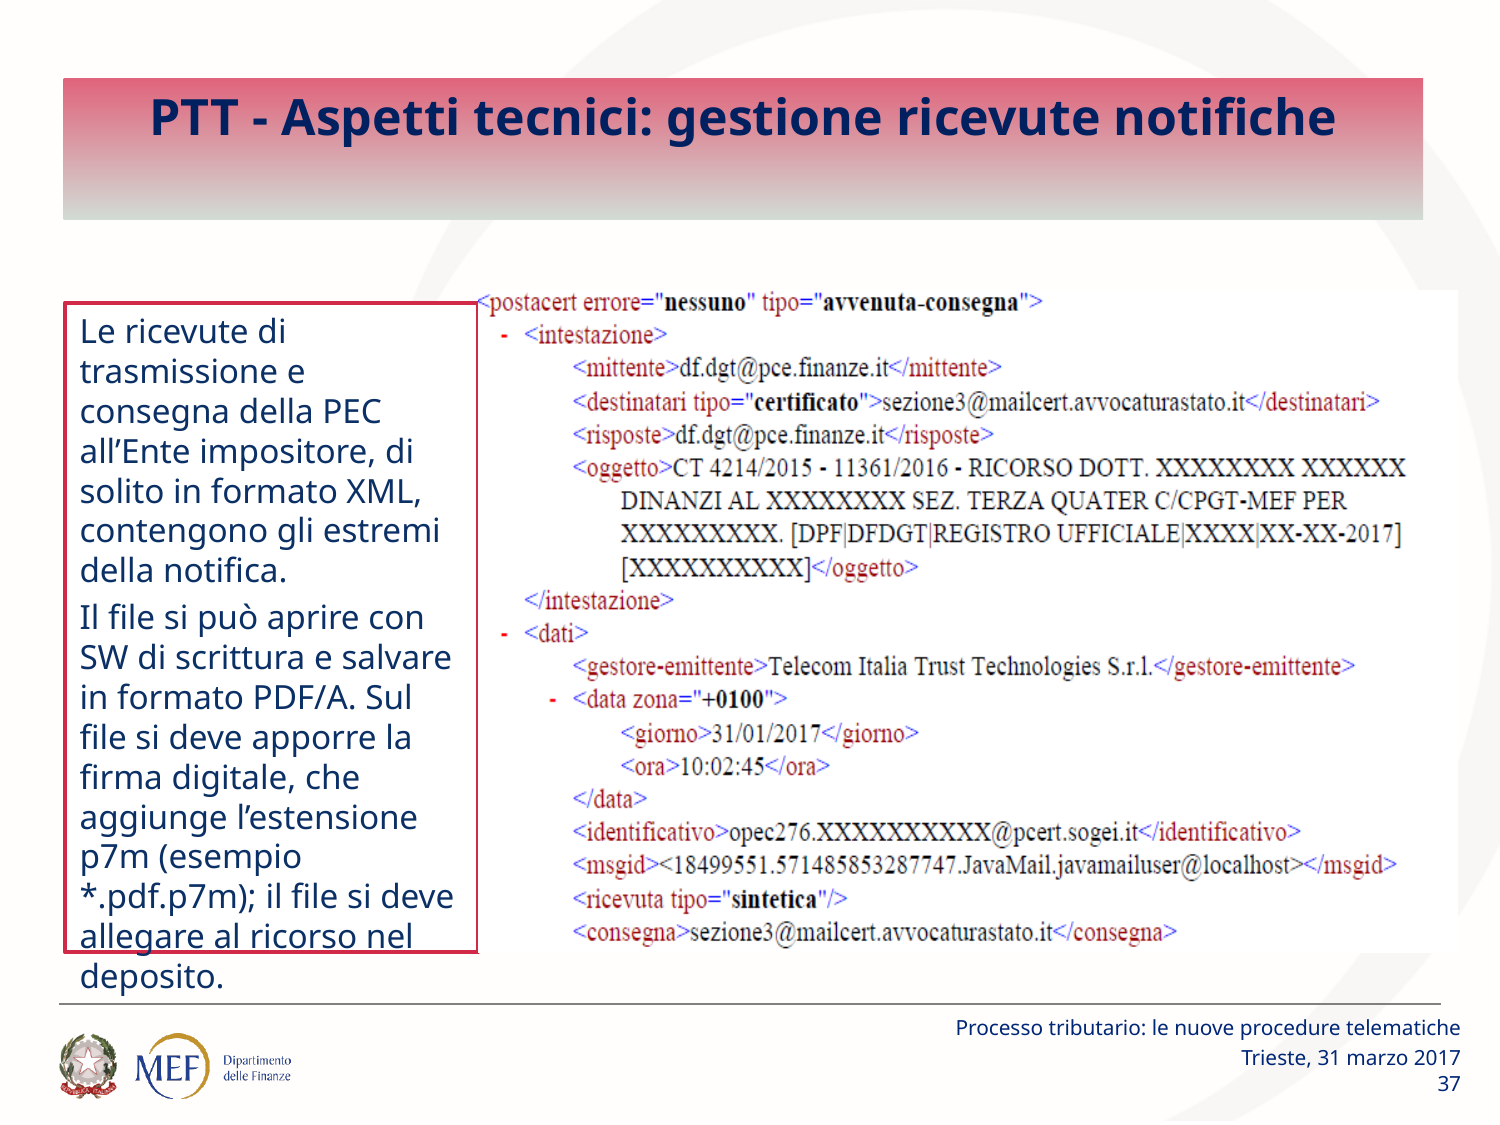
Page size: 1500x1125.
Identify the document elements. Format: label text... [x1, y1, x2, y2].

text_box [88, 349, 1465, 988]
picture [0, 0, 1500, 1121]
text_box Le ricevute di trasmissione e consegna della PEC all’Ente impositore, di solito in formato XML, contengono gli estremi della notifica. Il file si può aprire con SW di scrittura e salvare in formato PDF/A. Sul file si deve apporre la firma digitale, che aggiunge l’estensione p7m (esempio *.pdf.p7m); il file si deve allegare al ricorso nel deposito. [63, 301, 472, 954]
list PTT - Aspetti tecnici: gestione ricevute notifiche [63, 78, 1424, 220]
